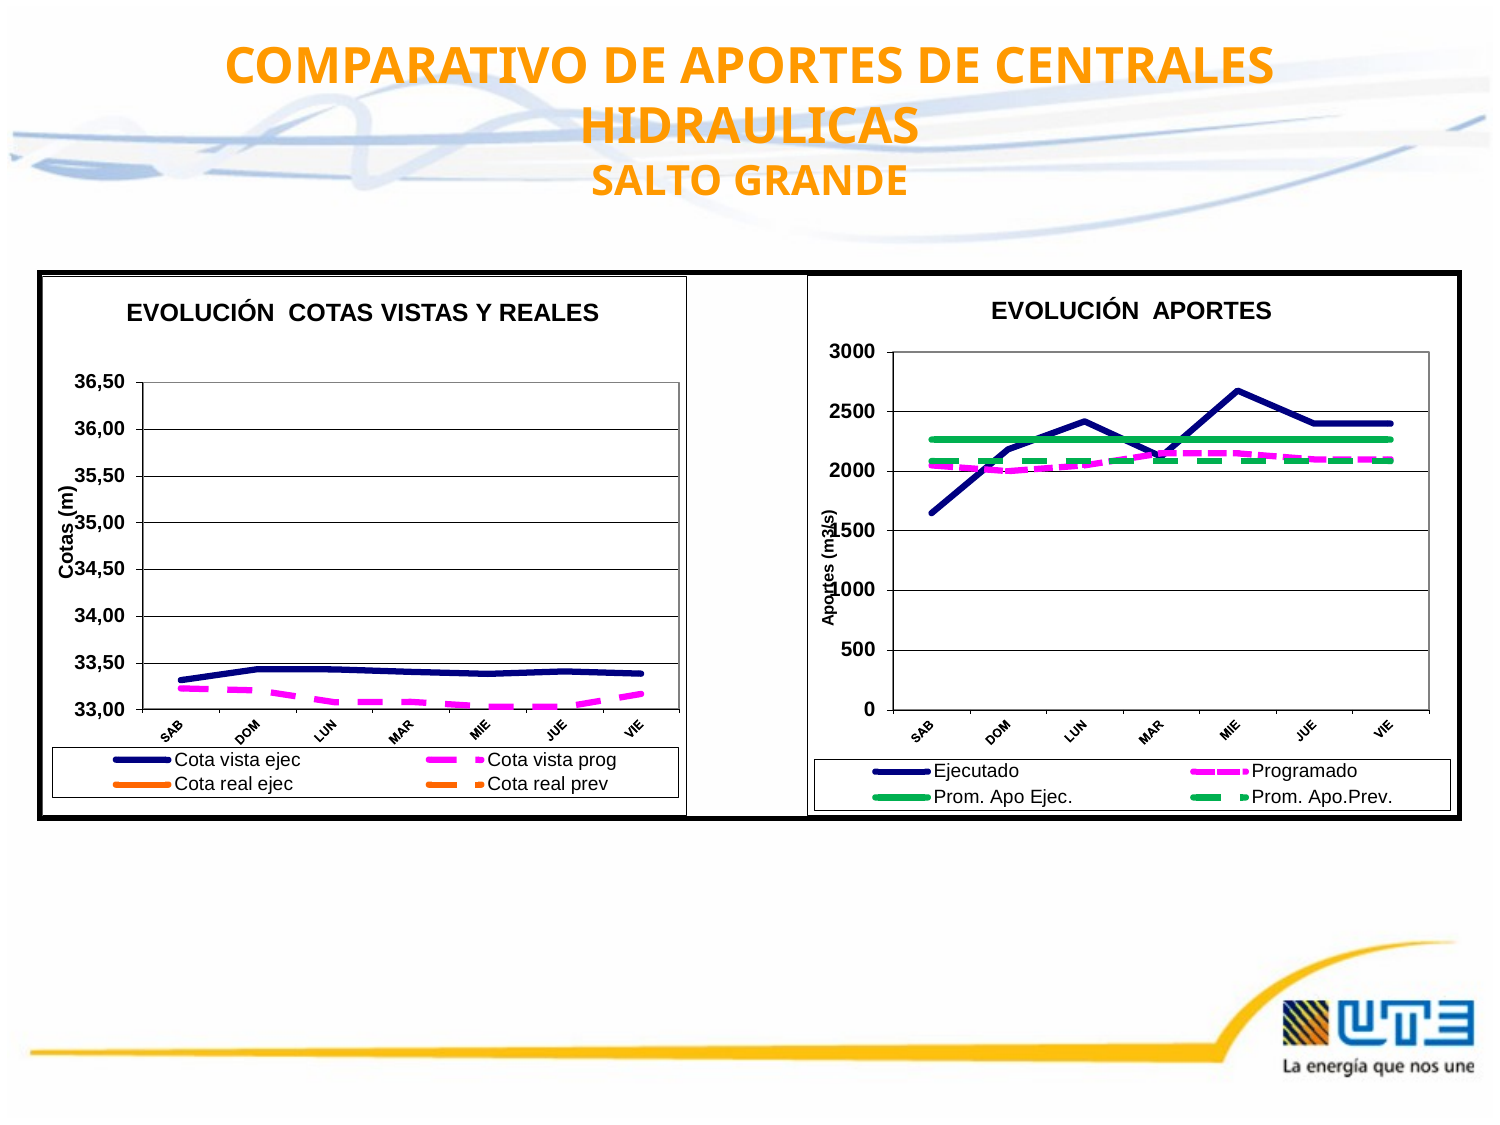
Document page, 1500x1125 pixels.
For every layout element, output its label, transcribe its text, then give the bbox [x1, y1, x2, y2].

title COMPARATIVO DE APORTES DE CENTRALES HIDRAULICAS SALTO GRANDE [112, 24, 1388, 213]
picture [7, 6, 1493, 1118]
